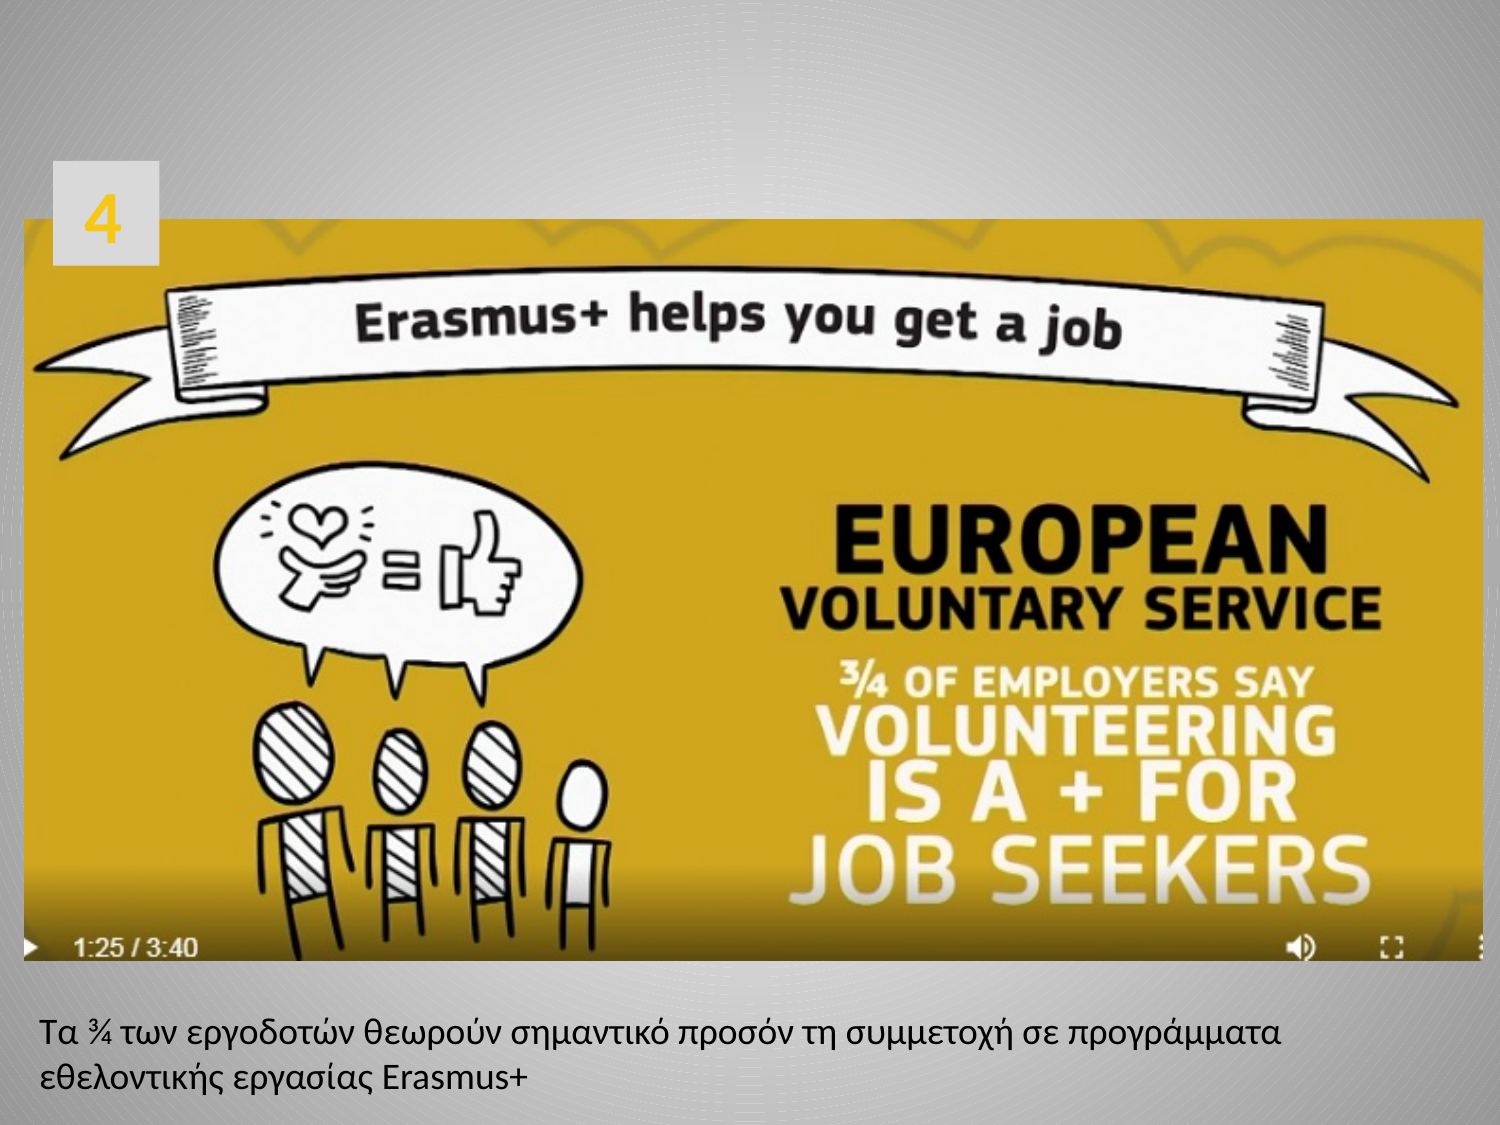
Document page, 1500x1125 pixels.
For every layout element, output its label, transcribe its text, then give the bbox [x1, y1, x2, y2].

text_box Τα ¾ των εργοδοτών θεωρούν σημαντικό προσόν τη συμμετοχή σε προγράμματα εθελοντικής εργασίας Erasmus+ [24, 999, 1471, 1105]
text_box 4 [53, 160, 160, 218]
picture [24, 219, 1483, 961]
